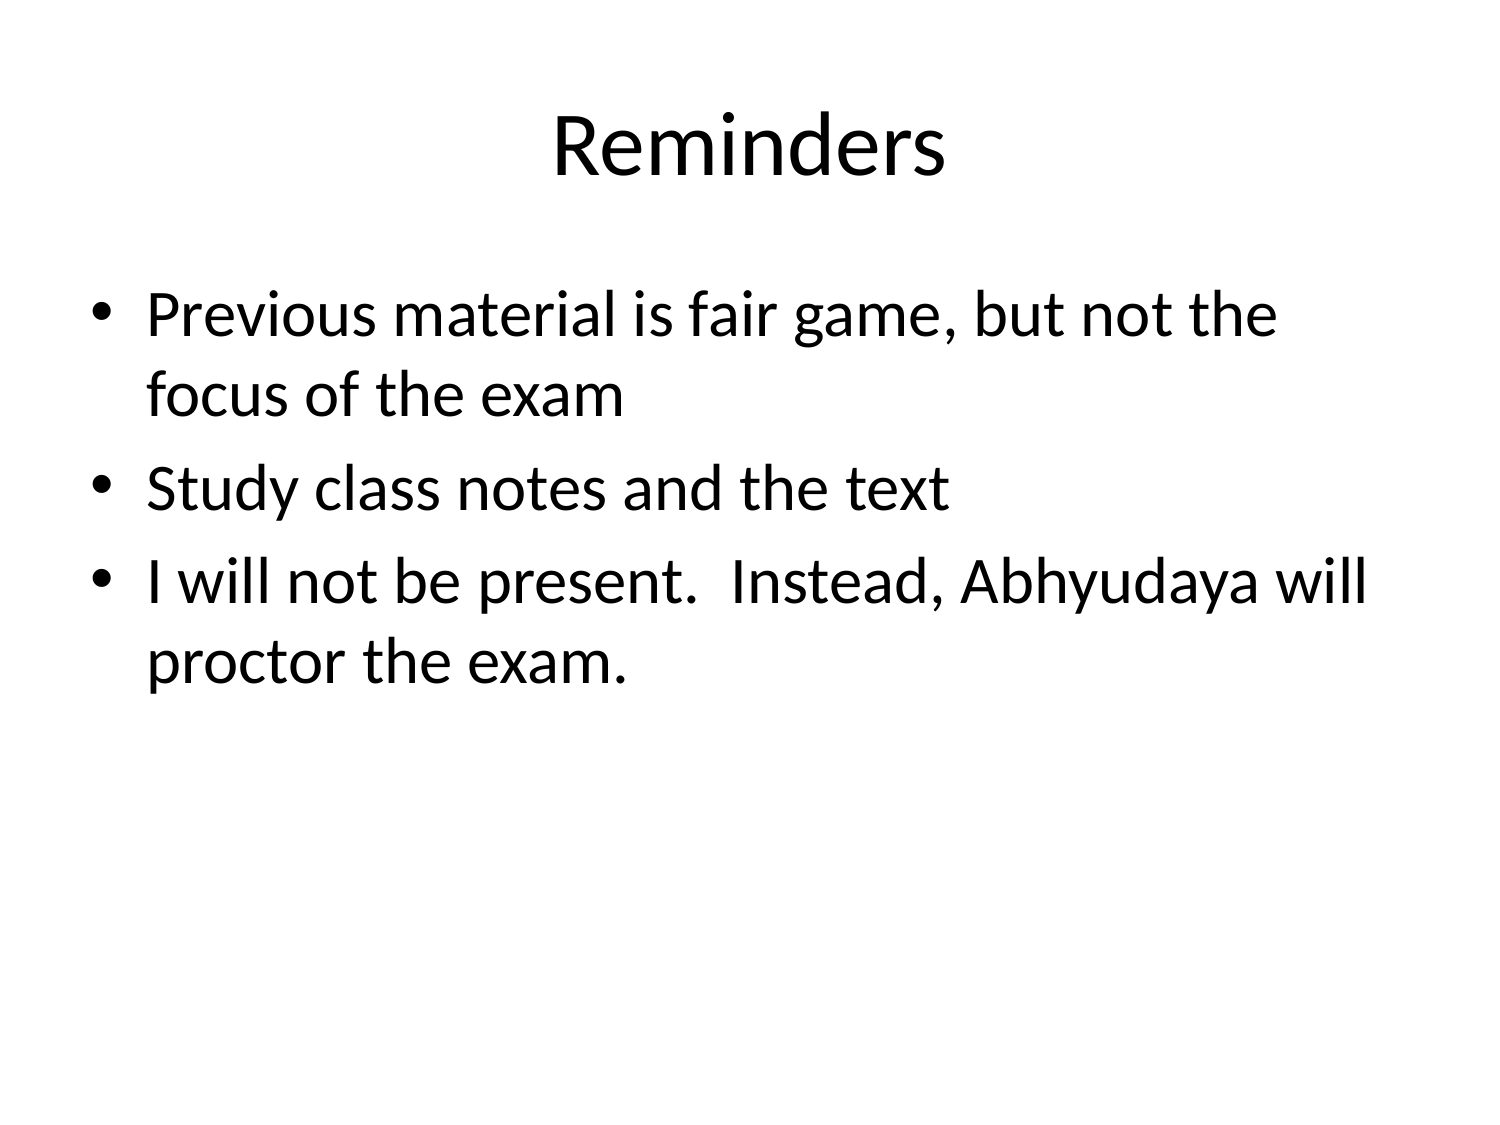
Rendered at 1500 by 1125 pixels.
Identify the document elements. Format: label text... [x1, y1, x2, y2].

list Previous material is fair game, but not the focus of the exam Study class notes and the text I will not be present. Instead, Abhyudaya will proctor the exam. [75, 262, 1425, 1005]
title Reminders [75, 45, 1425, 233]
